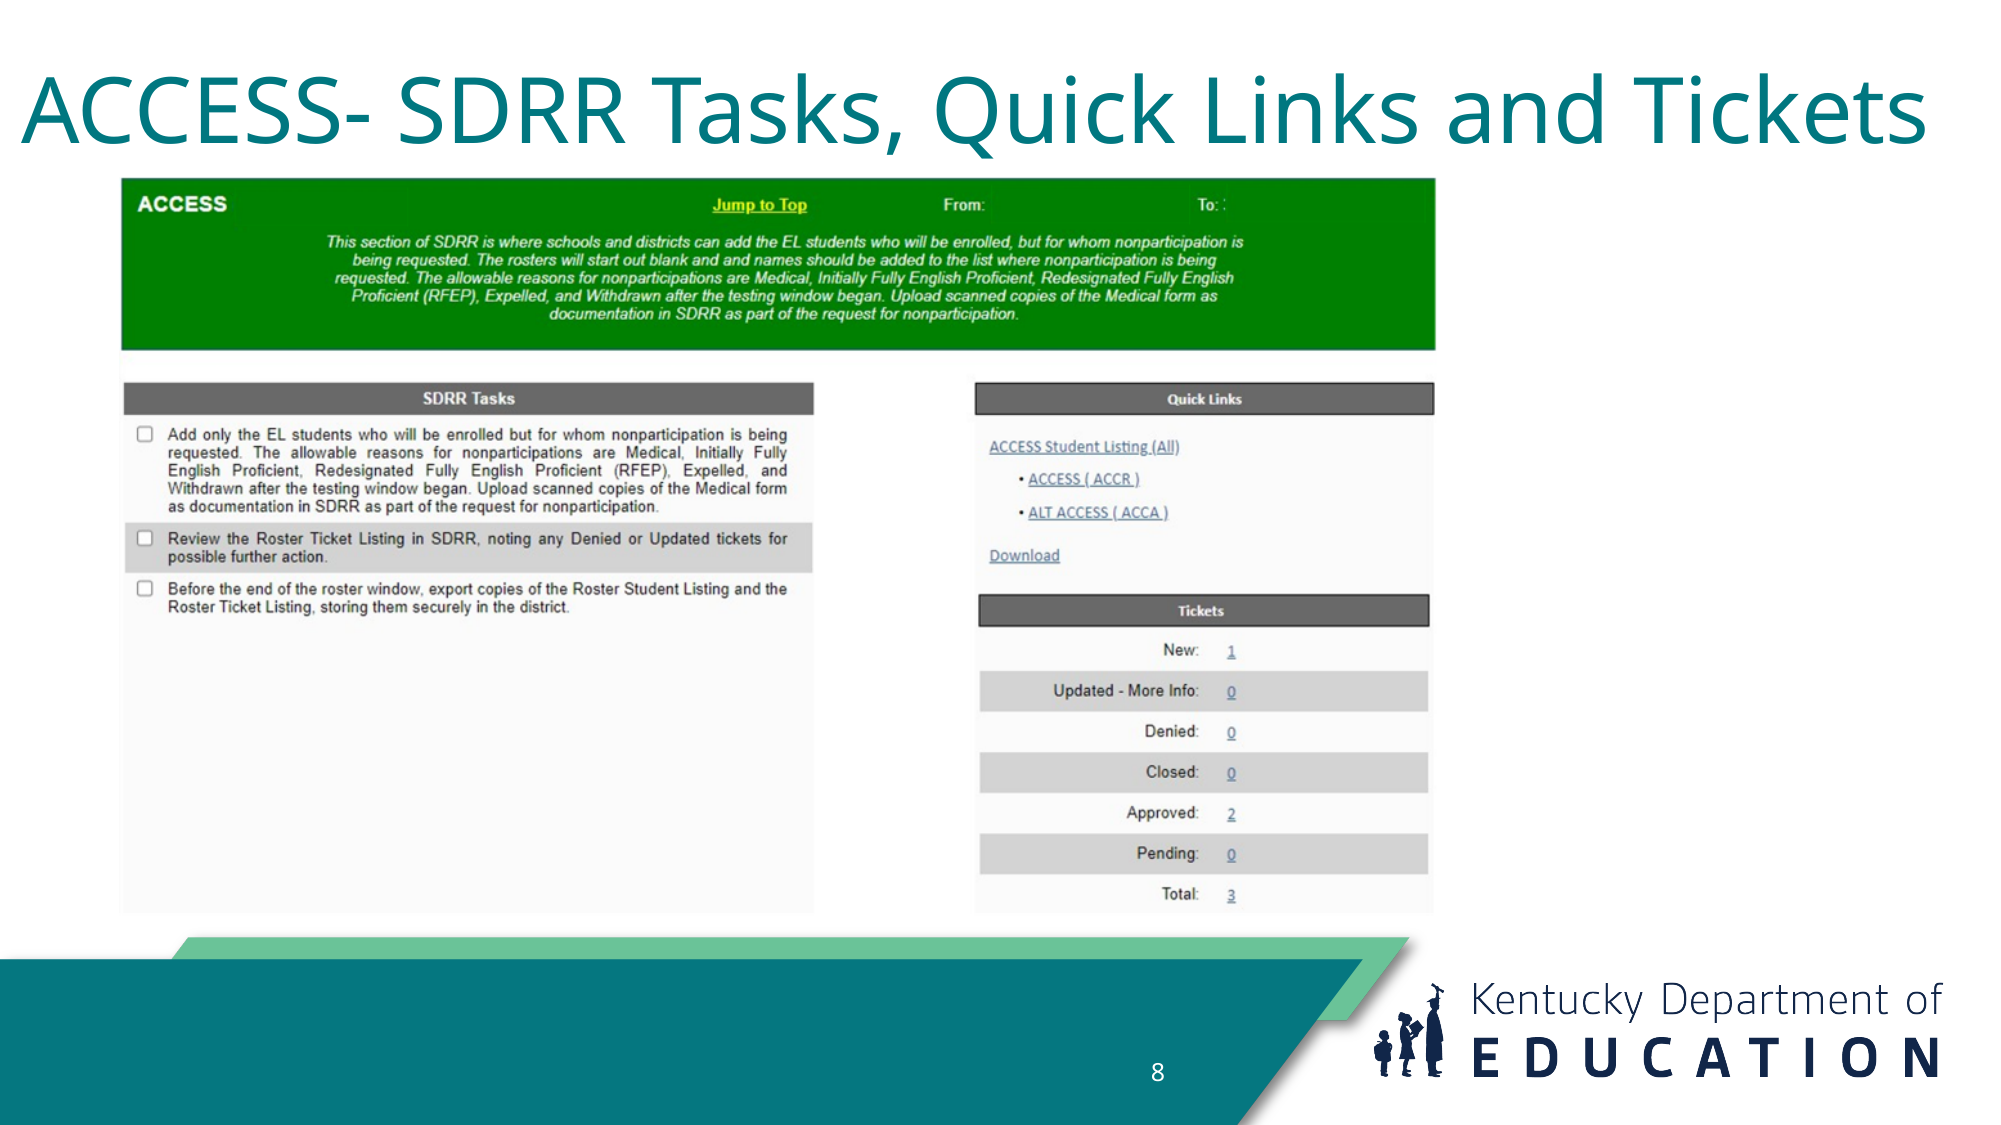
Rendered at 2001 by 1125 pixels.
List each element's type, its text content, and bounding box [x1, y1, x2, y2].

title ACCESS- SDRR Tasks, Quick Links and Tickets [6, 5, 1969, 222]
picture [0, 0, 2001, 1125]
slide_number 8 [1067, 1043, 1180, 1103]
